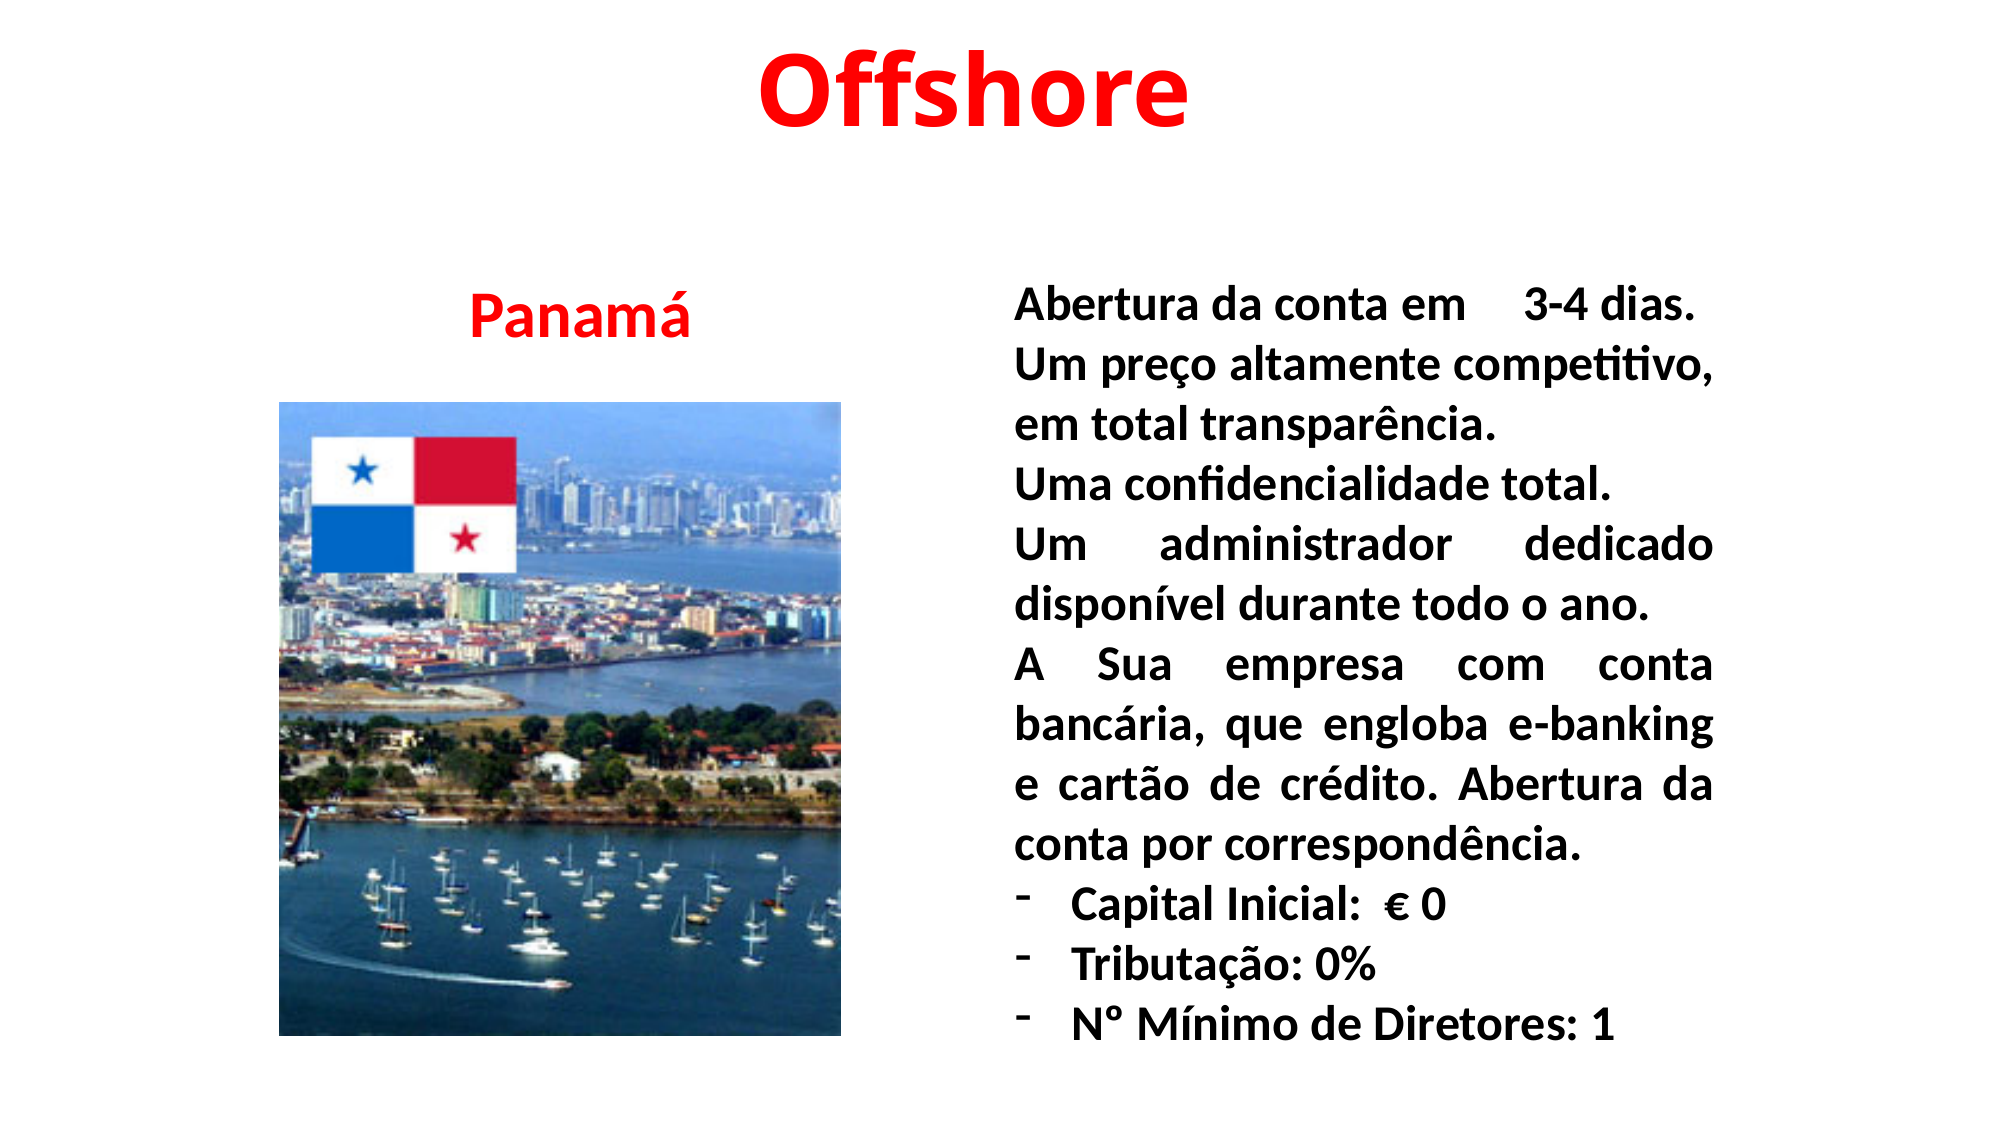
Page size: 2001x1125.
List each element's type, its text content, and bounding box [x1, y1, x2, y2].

picture [279, 402, 841, 1036]
text_box Abertura da conta em 3-4 dias. Um preço altamente competitivo, em total transparência. Uma confidencialidade total. Um administrador dedicado disponível durante todo o ano. A Sua empresa com conta bancária, que engloba e-banking e cartão de crédito. Abertura da conta por correspondência. Capital Inicial: € 0 Tributação: 0% Nº Mínimo de Diretores: 1 [999, 262, 1730, 1125]
text_box Offshore [740, 19, 1207, 154]
text_box Panamá [409, 262, 776, 358]
